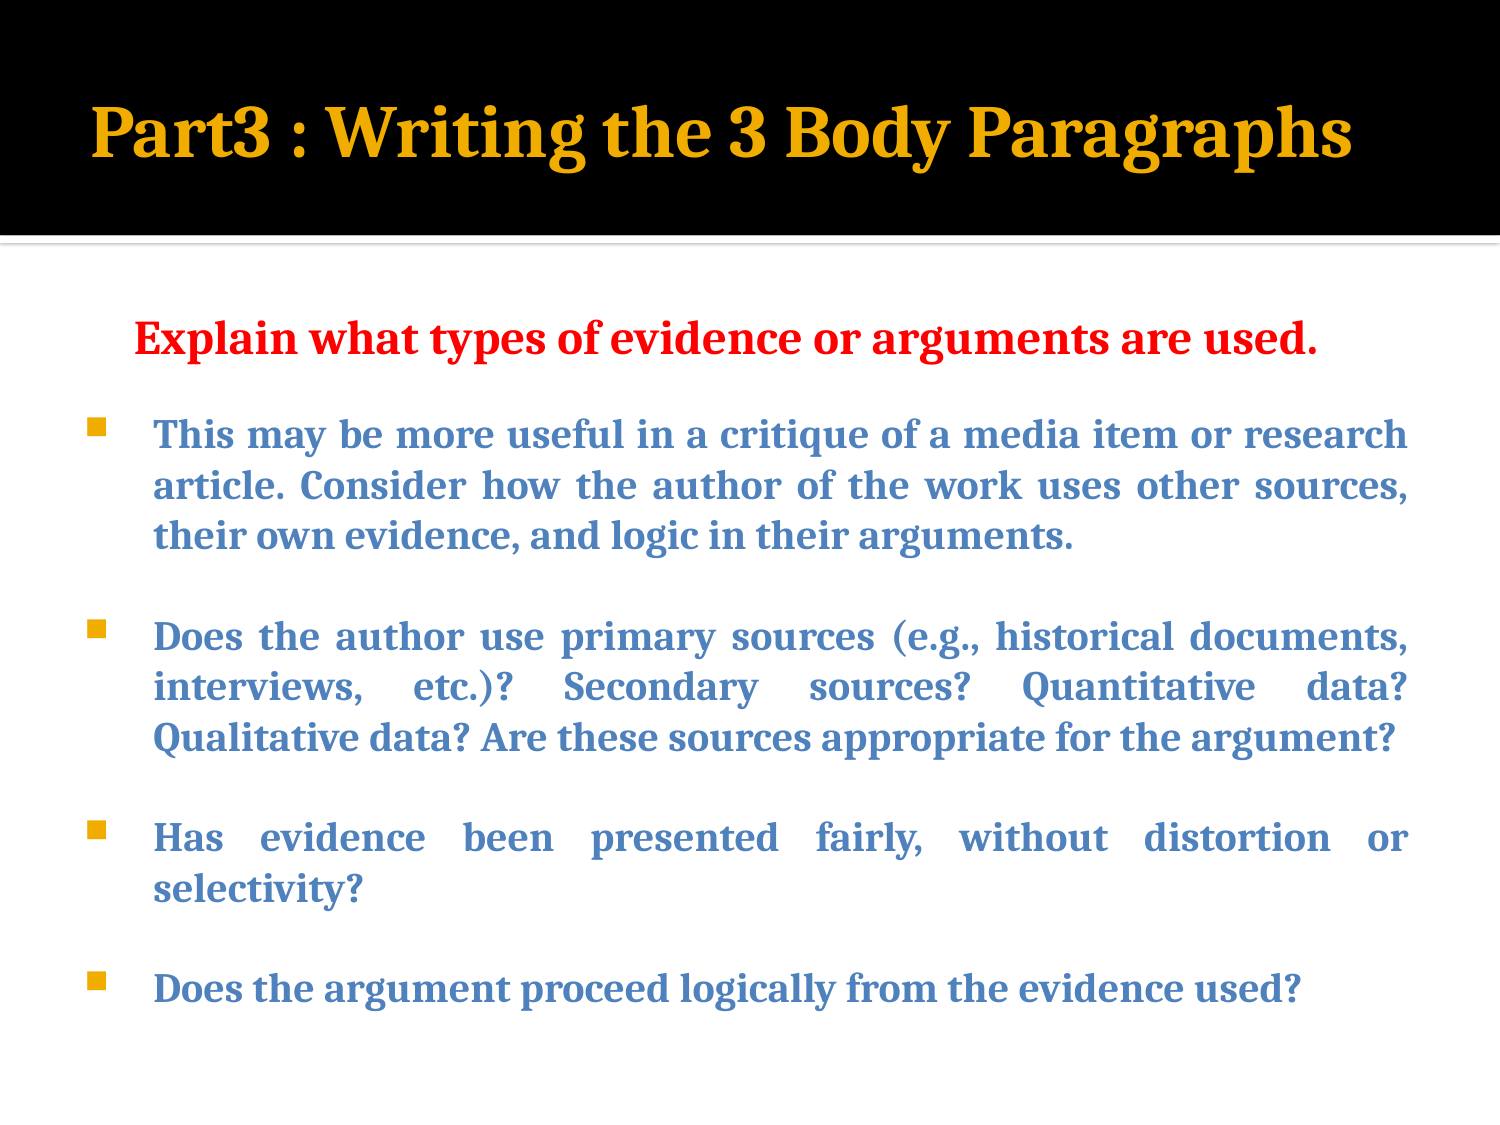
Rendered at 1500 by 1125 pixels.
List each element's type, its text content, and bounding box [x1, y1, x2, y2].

title Part3 : Writing the 3 Body Paragraphs [75, 24, 1425, 231]
list Explain what types of evidence or arguments are used. This may be more useful in a critique of a media item or research article. Consider how the author of the work uses other sources, their own evidence, and logic in their arguments. Does the author use primary sources (e.g., historical documents, interviews, etc.)? Secondary sources? Quantitative data? Qualitative data? Are these sources appropriate for the argument? Has evidence been presented fairly, without distortion or selectivity? Does the argument proceed logically from the evidence used? [75, 291, 1425, 1050]
